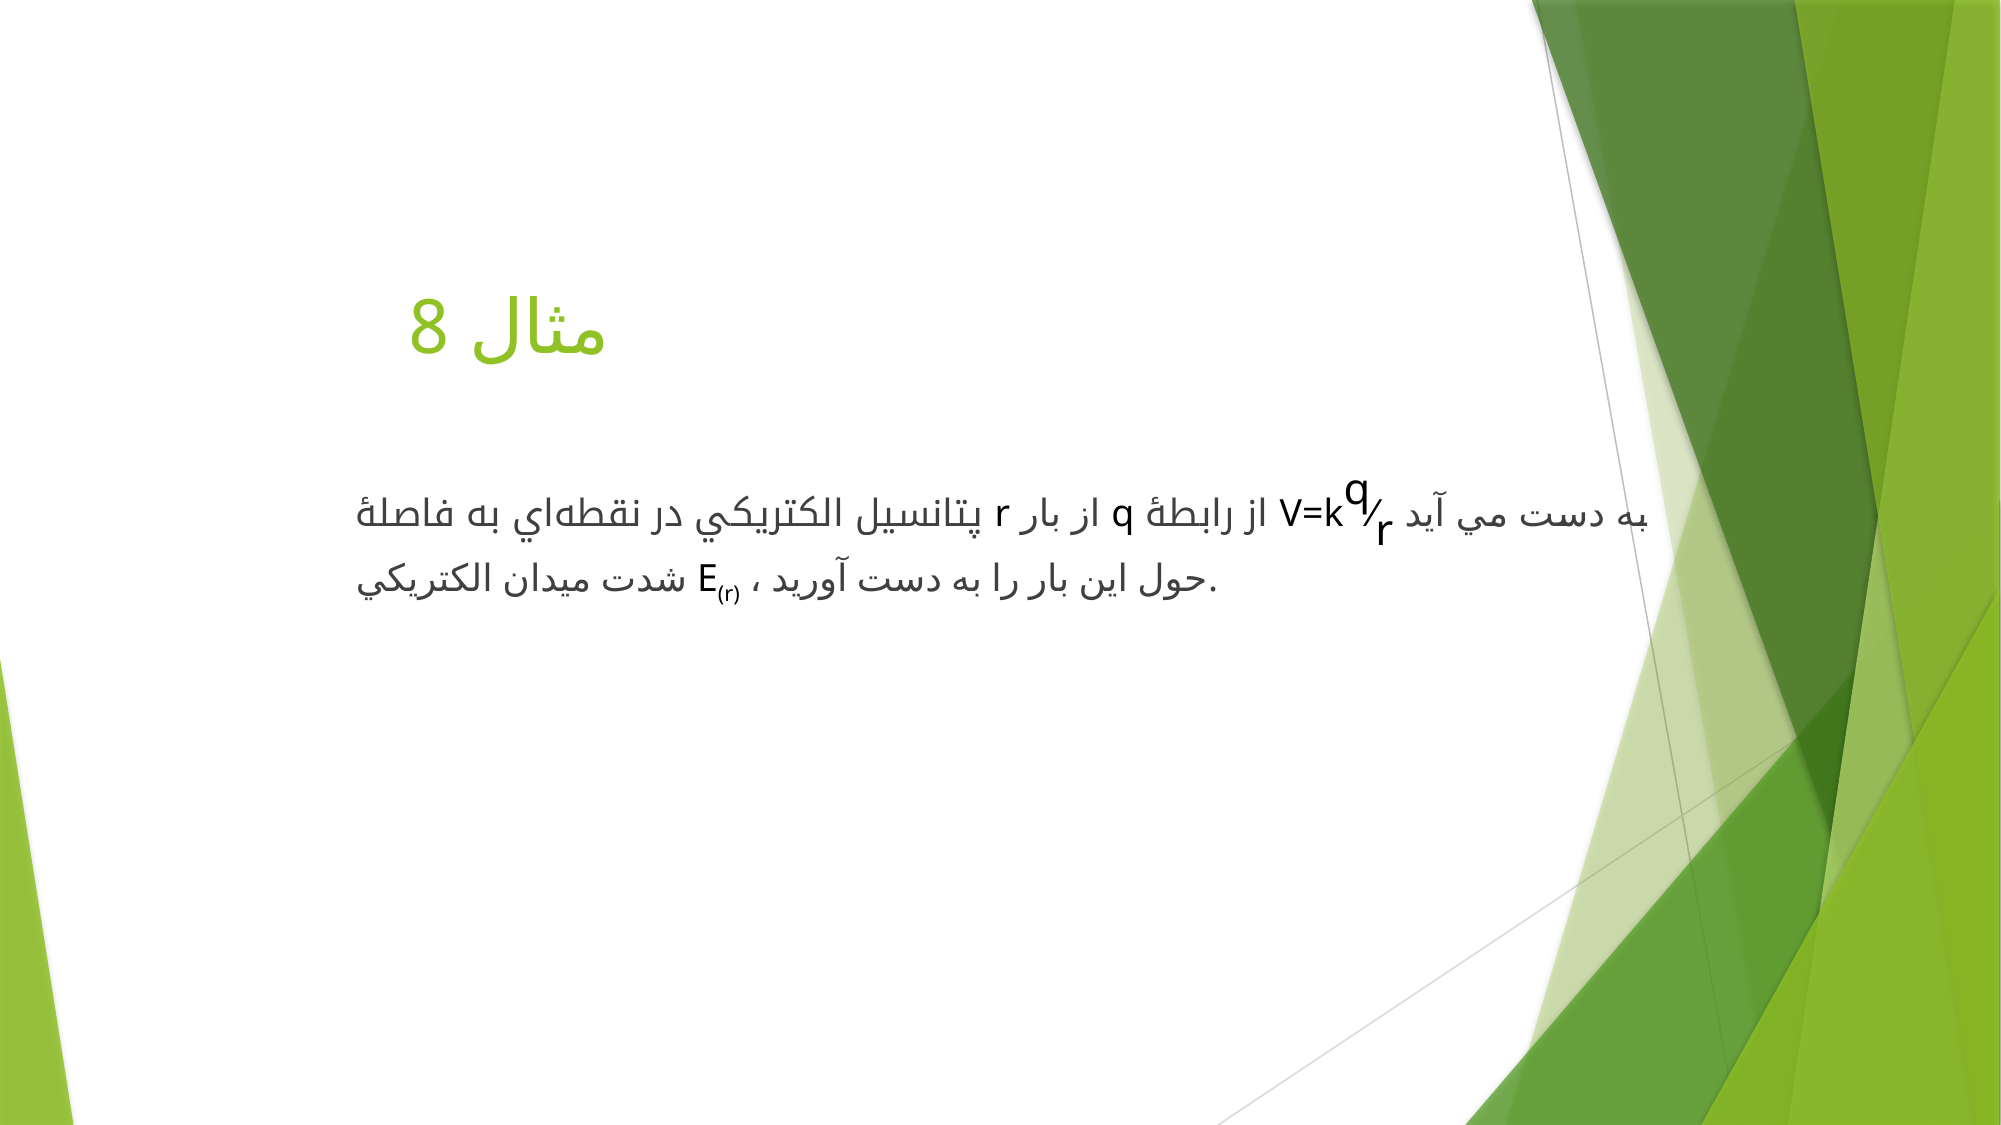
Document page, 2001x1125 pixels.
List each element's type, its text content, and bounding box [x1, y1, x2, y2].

title مثال 8 [373, 271, 1687, 409]
list پتانسيل الكتريكي در نقطه‌اي به فاصلۀ r از بار q از رابطۀ V=kq⁄r به دست مي آيد شدت ميدان الكتريكي E(r) ، حول اين بار را به دست آوريد. [340, 444, 1664, 618]
